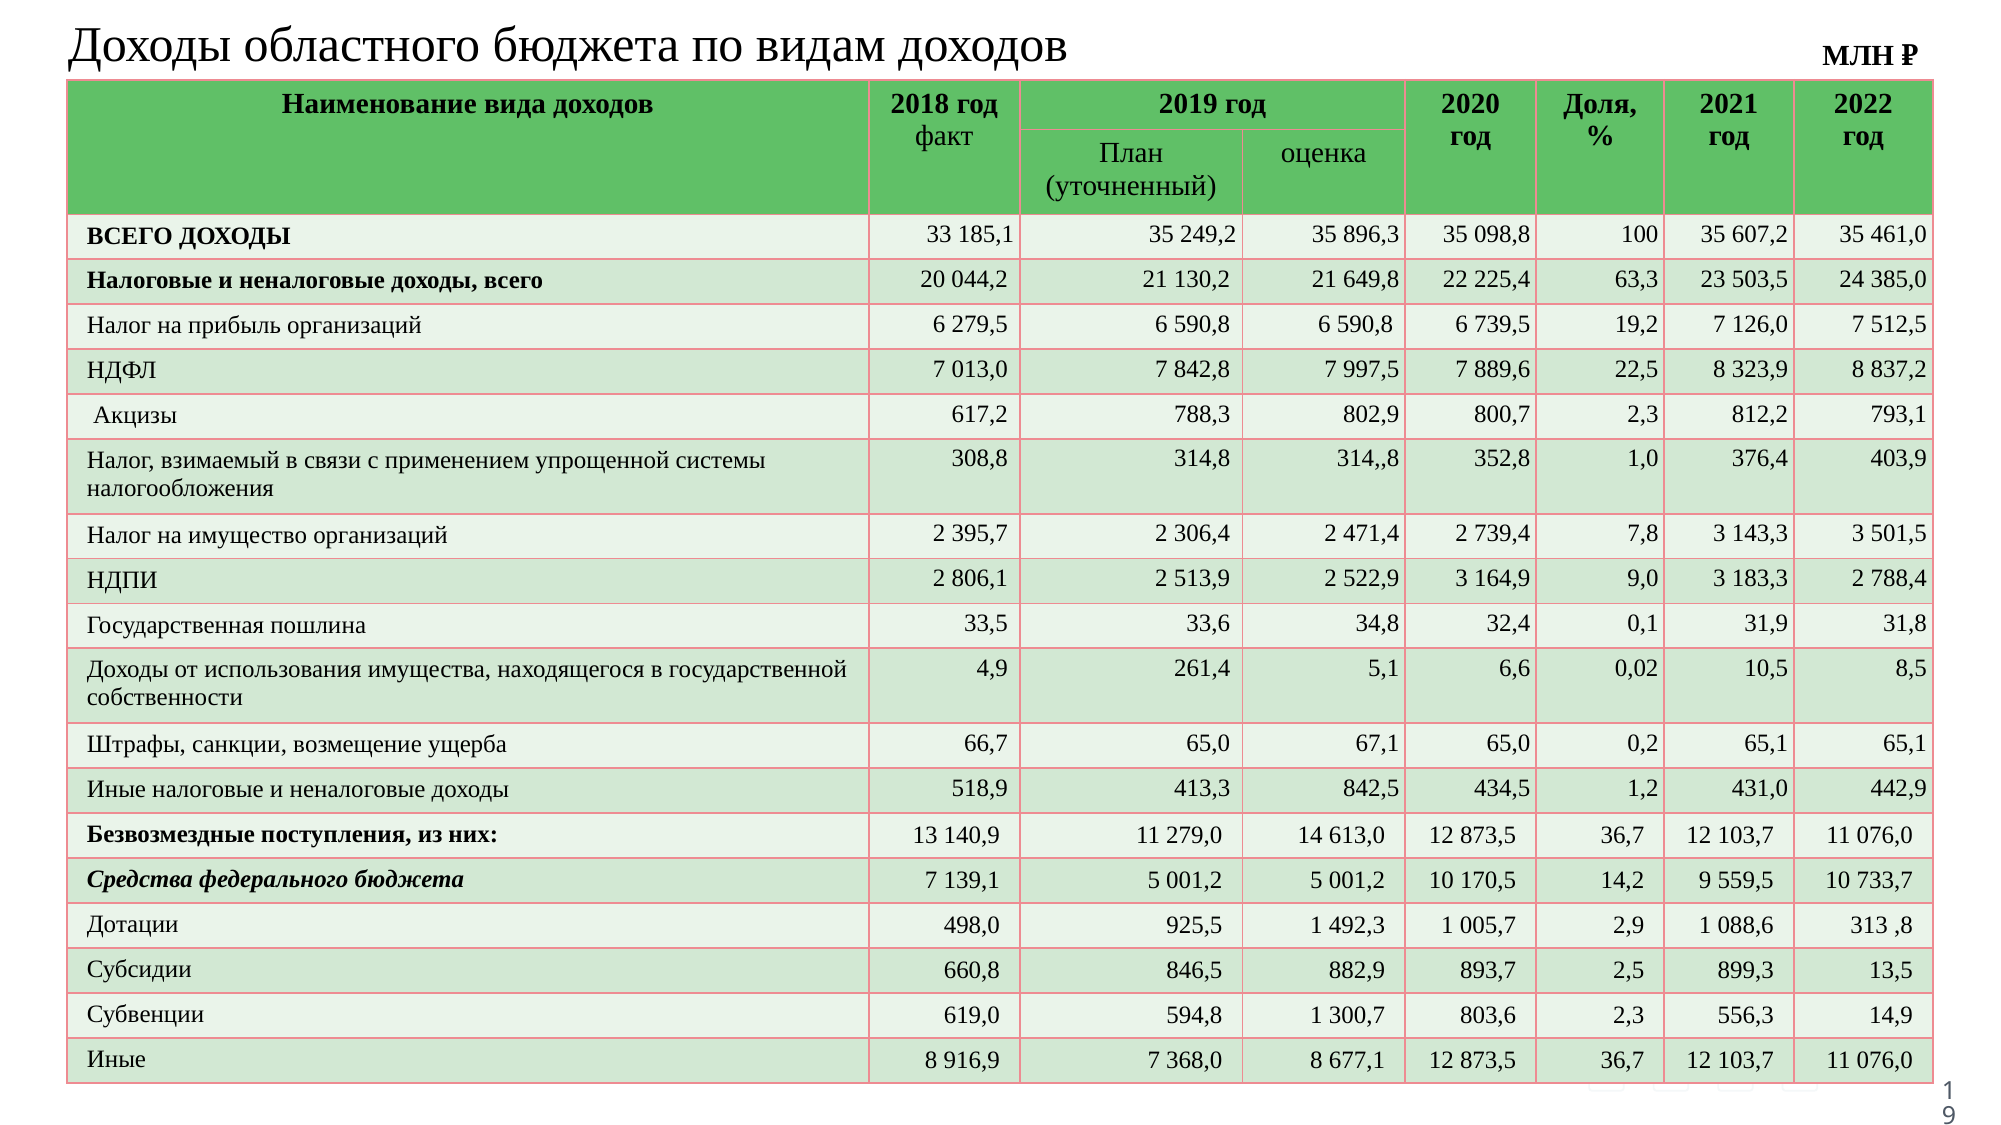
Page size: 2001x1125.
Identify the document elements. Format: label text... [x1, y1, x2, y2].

table_cell 1 088,6 [1665, 904, 1793, 947]
table_cell 35 461,0 [1795, 215, 1932, 258]
table_cell Доходы от использования имущества, находящегося в государственной собственности [68, 649, 868, 722]
table_cell 31,9 [1665, 604, 1793, 647]
table_header 2019 год [1021, 81, 1404, 129]
table_cell Иные [68, 1039, 868, 1082]
table_cell 5,1 [1243, 649, 1404, 722]
table_cell 35 896,3 [1243, 215, 1404, 258]
table_cell 67,1 [1243, 724, 1404, 767]
table_cell 22,5 [1537, 350, 1663, 393]
table_cell 8 323,9 [1665, 350, 1793, 393]
table_cell 65,1 [1795, 724, 1932, 767]
table_cell 2,3 [1537, 395, 1663, 438]
table_cell 2 513,9 [1021, 559, 1242, 603]
table_cell 13 140,9 [870, 814, 1019, 857]
table_cell 36,7 [1537, 1039, 1663, 1082]
table_cell 65,0 [1021, 724, 1242, 767]
table_cell Налоговые и неналоговые доходы, всего [68, 260, 868, 303]
table_cell 35 607,2 [1665, 215, 1793, 258]
table_cell 13,5 [1795, 949, 1932, 992]
table_cell 314,8 [1021, 440, 1242, 513]
table_cell 3 143,3 [1665, 515, 1793, 558]
table_cell 2 739,4 [1406, 515, 1535, 558]
table_cell 431,0 [1665, 769, 1793, 812]
table_cell 3 164,9 [1406, 559, 1535, 603]
table_cell Налог, взимаемый в связи с применением упрощенной системы налогообложения [68, 440, 868, 513]
table_cell 33 185,1 [870, 215, 1019, 258]
table_cell 846,5 [1021, 949, 1242, 992]
table_header 2020 год [1406, 81, 1535, 214]
table_cell 8 837,2 [1795, 350, 1932, 393]
table_cell Налог на прибыль организаций [68, 305, 868, 348]
table_cell 11 279,0 [1021, 814, 1242, 857]
table_cell 66,7 [870, 724, 1019, 767]
table_cell 803,6 [1406, 994, 1535, 1037]
table_cell 352,8 [1406, 440, 1535, 513]
table_cell ВСЕГО ДОХОДЫ [68, 215, 868, 258]
table_cell 11 076,0 [1795, 1039, 1932, 1082]
table_cell 65,0 [1406, 724, 1535, 767]
table_cell 842,5 [1243, 769, 1404, 812]
table_cell 800,7 [1406, 395, 1535, 438]
table_cell 925,5 [1021, 904, 1242, 947]
table_cell 11 076,0 [1795, 814, 1932, 857]
table_cell 556,3 [1665, 994, 1793, 1037]
table_header 2021 год [1665, 81, 1793, 214]
table_cell Иные налоговые и неналоговые доходы [68, 769, 868, 812]
table_header Доля, % [1537, 81, 1663, 214]
table_cell 7 368,0 [1021, 1039, 1242, 1082]
table_header 2018 год факт [870, 81, 1019, 214]
table_cell 413,3 [1021, 769, 1242, 812]
table_cell 33,6 [1021, 604, 1242, 647]
table_cell 35 249,2 [1021, 215, 1242, 258]
table_cell 10 733,7 [1795, 859, 1932, 902]
table_cell 6 590,8 [1021, 305, 1242, 348]
table_cell 33,5 [870, 604, 1019, 647]
table_cell 23 503,5 [1665, 260, 1793, 303]
table_cell 0,1 [1537, 604, 1663, 647]
table_cell 1,2 [1537, 769, 1663, 812]
table_cell 893,7 [1406, 949, 1535, 992]
table_cell 7,8 [1537, 515, 1663, 558]
table_cell 7 512,5 [1795, 305, 1932, 348]
table_cell 314,,8 [1243, 440, 1404, 513]
table_cell 7 126,0 [1665, 305, 1793, 348]
table_cell Налог на имущество организаций [68, 515, 868, 558]
table_cell 788,3 [1021, 395, 1242, 438]
table_cell 4,9 [870, 649, 1019, 722]
table_cell 899,3 [1665, 949, 1793, 992]
table_cell 12 873,5 [1406, 814, 1535, 857]
table_cell 882,9 [1243, 949, 1404, 992]
table_cell 20 044,2 [870, 260, 1019, 303]
table_cell 19,2 [1537, 305, 1663, 348]
table_cell 12 103,7 [1665, 814, 1793, 857]
table_cell 0,02 [1537, 649, 1663, 722]
table_cell НДФЛ [68, 350, 868, 393]
table_cell 10 170,5 [1406, 859, 1535, 902]
table_cell 7 013,0 [870, 350, 1019, 393]
table_cell 3 501,5 [1795, 515, 1932, 558]
table_cell 2 806,1 [870, 559, 1019, 603]
table_cell План (уточненный) [1021, 130, 1242, 214]
table_cell 14 613,0 [1243, 814, 1404, 857]
table_cell 2,9 [1537, 904, 1663, 947]
text_box МЛН ₽ [1807, 36, 1934, 79]
table_cell 9 559,5 [1665, 859, 1793, 902]
table_cell 8 677,1 [1243, 1039, 1404, 1082]
table_cell 7 997,5 [1243, 350, 1404, 393]
table_cell 376,4 [1665, 440, 1793, 513]
table_cell 32,4 [1406, 604, 1535, 647]
table_header 2022 год [1795, 81, 1932, 214]
table_cell 434,5 [1406, 769, 1535, 812]
table_cell Штрафы, санкции, возмещение ущерба [68, 724, 868, 767]
table_cell 2 788,4 [1795, 559, 1932, 603]
table_cell 9,0 [1537, 559, 1663, 603]
table_cell 660,8 [870, 949, 1019, 992]
table_cell 34,8 [1243, 604, 1404, 647]
table_cell 6 739,5 [1406, 305, 1535, 348]
table_cell 2 306,4 [1021, 515, 1242, 558]
table_cell 2 395,7 [870, 515, 1019, 558]
table_cell 5 001,2 [1243, 859, 1404, 902]
table_cell 594,8 [1021, 994, 1242, 1037]
table_cell 24 385,0 [1795, 260, 1932, 303]
table_cell Дотации [68, 904, 868, 947]
table_cell 1,0 [1537, 440, 1663, 513]
slide_number 19 [1926, 1061, 1986, 1122]
table_cell Средства федерального бюджета [68, 859, 868, 902]
table_cell 21 130,2 [1021, 260, 1242, 303]
table_cell 3 183,3 [1665, 559, 1793, 603]
table_header Наименование вида доходов [68, 81, 868, 214]
table_cell 812,2 [1665, 395, 1793, 438]
table_cell 0,2 [1537, 724, 1663, 767]
table_cell НДПИ [68, 559, 868, 603]
table_cell Акцизы [68, 395, 868, 438]
table_cell 6,6 [1406, 649, 1535, 722]
table_cell 7 889,6 [1406, 350, 1535, 393]
table_cell 14,2 [1537, 859, 1663, 902]
table_cell 8,5 [1795, 649, 1932, 722]
table_cell 14,9 [1795, 994, 1932, 1037]
table_cell 21 649,8 [1243, 260, 1404, 303]
table_cell 2,3 [1537, 994, 1663, 1037]
table_cell 31,8 [1795, 604, 1932, 647]
table_cell 12 103,7 [1665, 1039, 1793, 1082]
table_cell 1 300,7 [1243, 994, 1404, 1037]
table_cell Субсидии [68, 949, 868, 992]
table_cell 518,9 [870, 769, 1019, 812]
table_cell оценка [1243, 130, 1404, 214]
table_cell 308,8 [870, 440, 1019, 513]
table_cell 793,1 [1795, 395, 1932, 438]
table_cell Государственная пошлина [68, 604, 868, 647]
table_cell 22 225,4 [1406, 260, 1535, 303]
table_cell 2 471,4 [1243, 515, 1404, 558]
table_cell 2,5 [1537, 949, 1663, 992]
table_cell 7 139,1 [870, 859, 1019, 902]
table_cell 403,9 [1795, 440, 1932, 513]
table_cell 100 [1537, 215, 1663, 258]
table_cell 63,3 [1537, 260, 1663, 303]
table_cell 619,0 [870, 994, 1019, 1037]
table_cell 8 916,9 [870, 1039, 1019, 1082]
table_cell 6 279,5 [870, 305, 1019, 348]
table_cell 1 005,7 [1406, 904, 1535, 947]
text_box Доходы областного бюджета по видам доходов [53, 15, 1914, 79]
table_cell 261,4 [1021, 649, 1242, 722]
table_cell 10,5 [1665, 649, 1793, 722]
table_cell 1 492,3 [1243, 904, 1404, 947]
table_cell Безвозмездные поступления, из них: [68, 814, 868, 857]
table_cell 5 001,2 [1021, 859, 1242, 902]
table_cell 65,1 [1665, 724, 1793, 767]
table_cell 313 ,8 [1795, 904, 1932, 947]
table_cell 498,0 [870, 904, 1019, 947]
table_cell 36,7 [1537, 814, 1663, 857]
table_cell 7 842,8 [1021, 350, 1242, 393]
table_cell 802,9 [1243, 395, 1404, 438]
table_cell 442,9 [1795, 769, 1932, 812]
table_cell 2 522,9 [1243, 559, 1404, 603]
table_cell 617,2 [870, 395, 1019, 438]
table_cell 12 873,5 [1406, 1039, 1535, 1082]
table_cell 6 590,8 [1243, 305, 1404, 348]
table_cell 35 098,8 [1406, 215, 1535, 258]
table_cell Субвенции [68, 994, 868, 1037]
